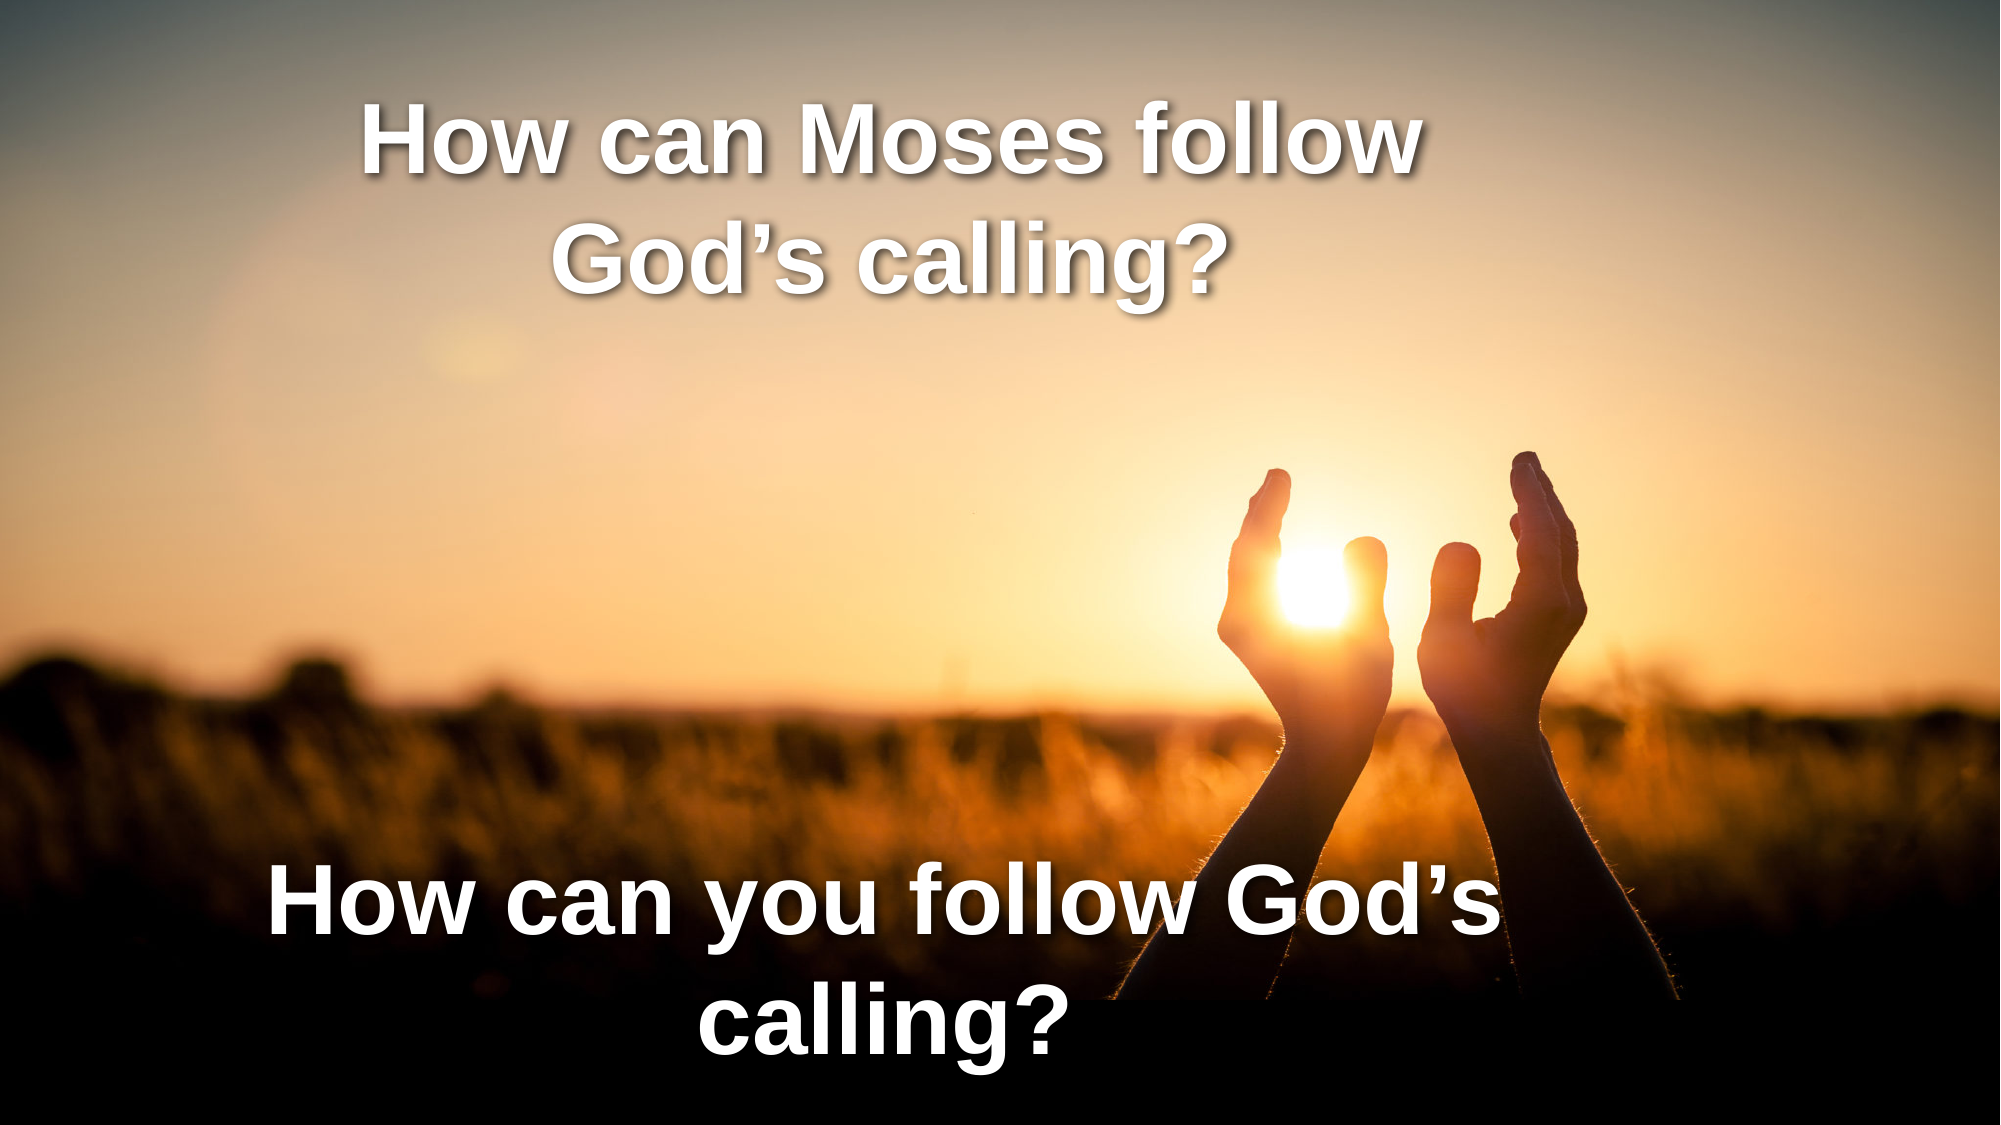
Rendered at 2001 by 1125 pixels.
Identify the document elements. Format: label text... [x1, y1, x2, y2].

title How can you follow God’s calling? [249, 1008, 1521, 1094]
picture [0, 0, 2000, 1000]
